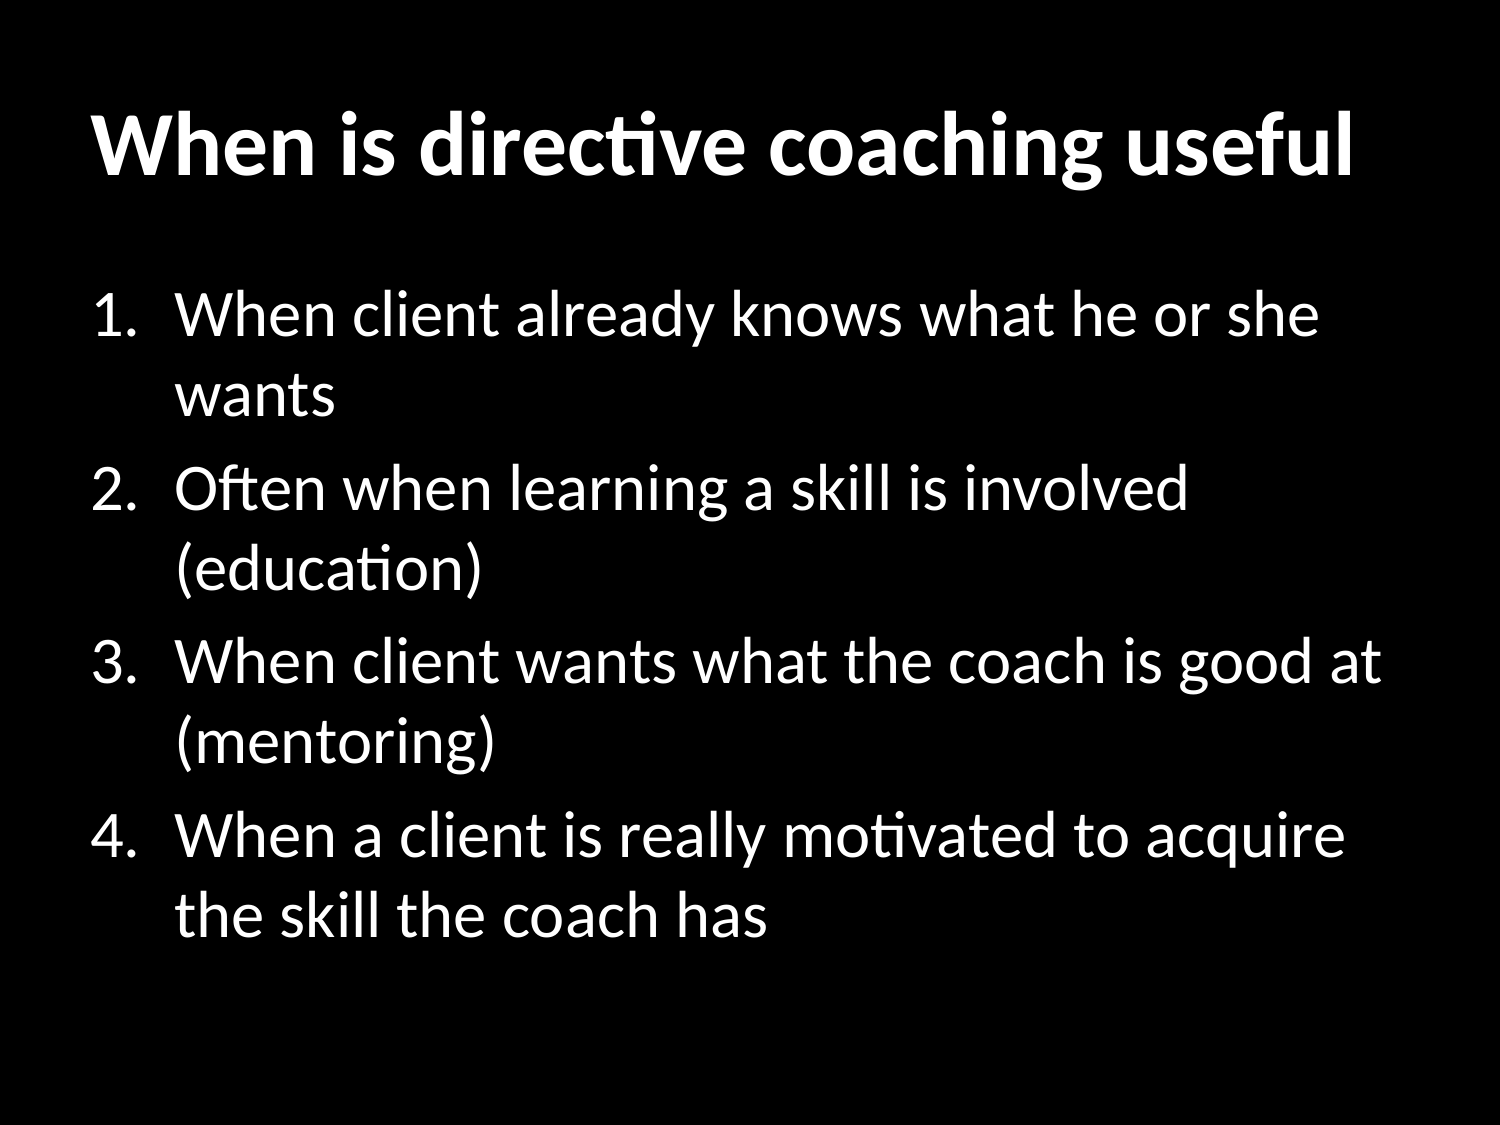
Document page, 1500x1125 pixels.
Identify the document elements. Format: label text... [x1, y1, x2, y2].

list When client already knows what he or she wants Often when learning a skill is involved (education) When client wants what the coach is good at (mentoring) When a client is really motivated to acquire the skill the coach has [75, 262, 1425, 1066]
title When is directive coaching useful [75, 45, 1425, 233]
